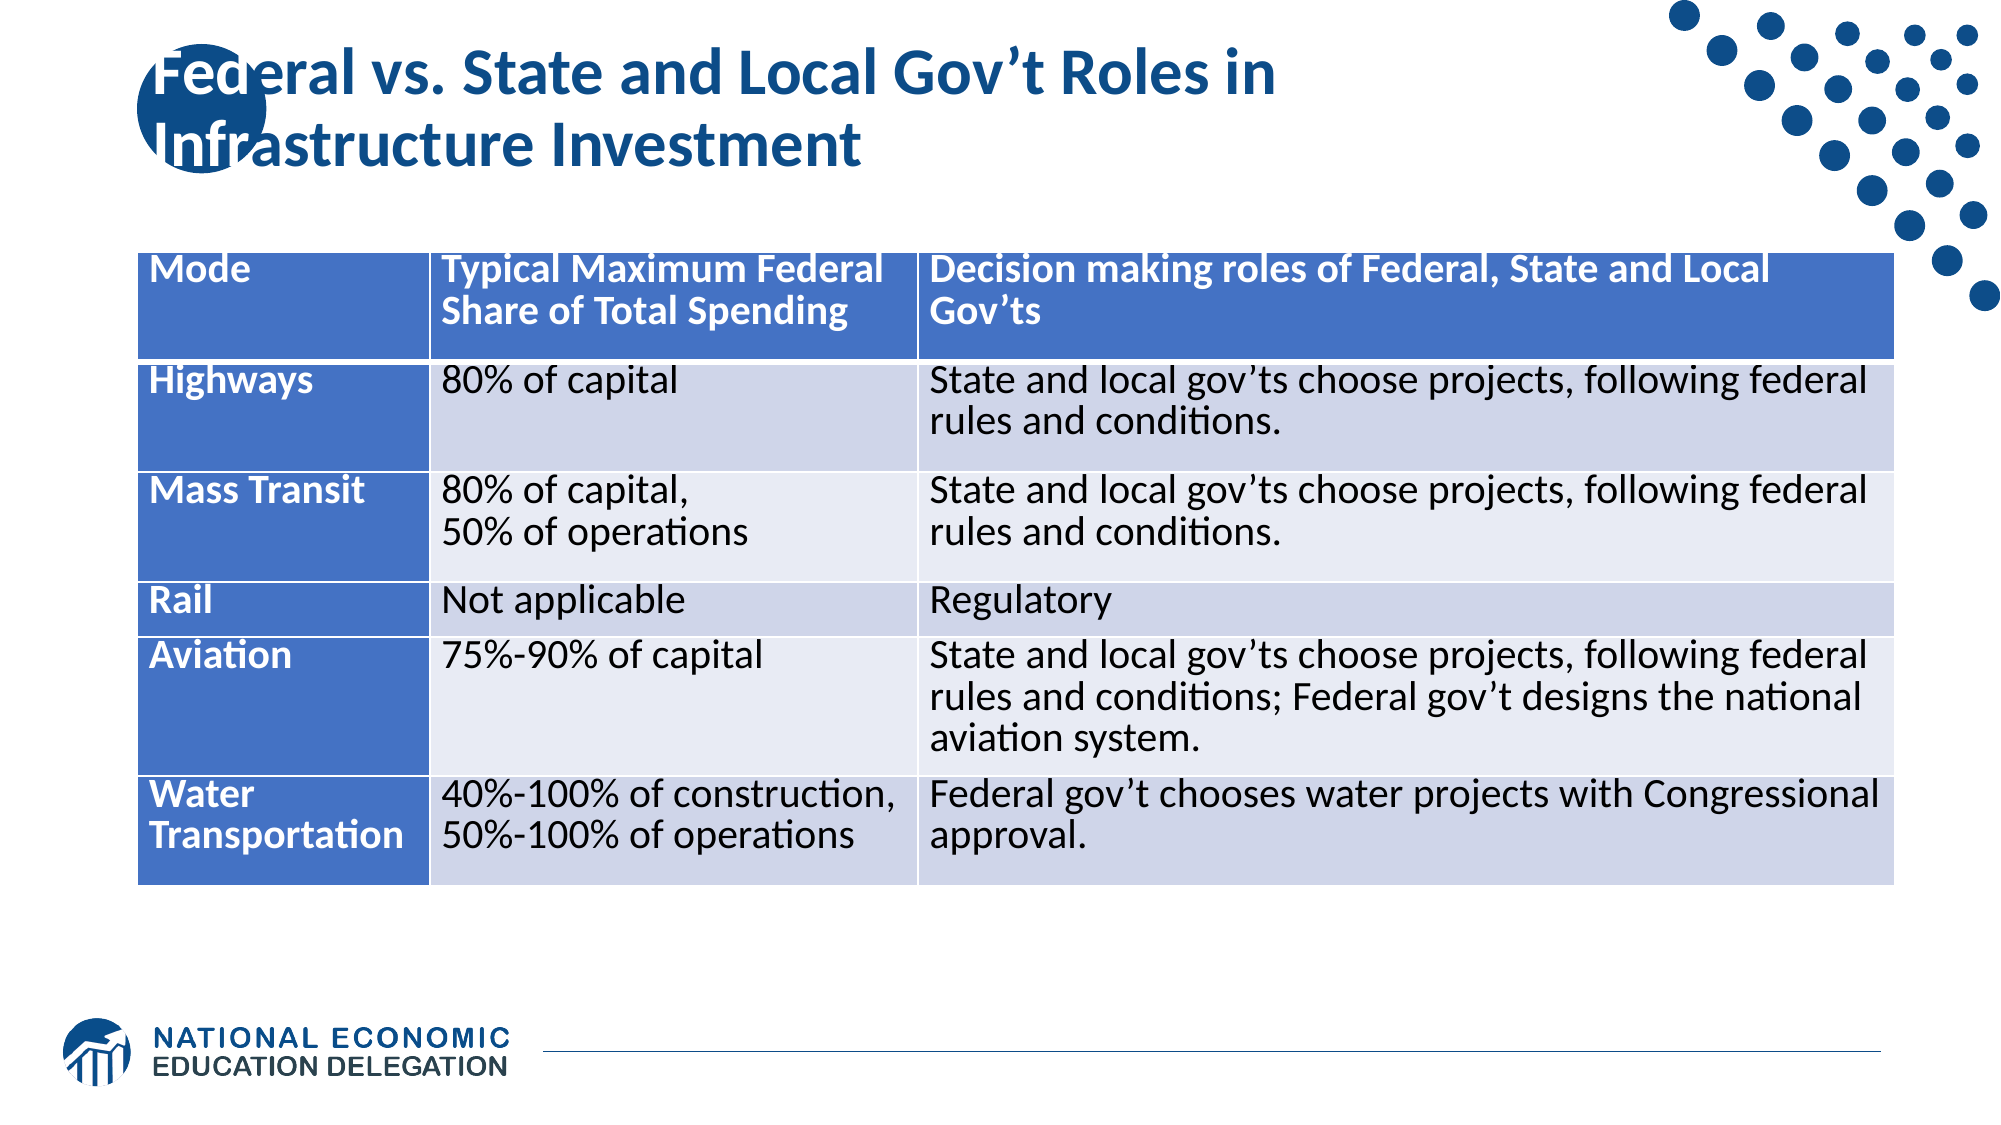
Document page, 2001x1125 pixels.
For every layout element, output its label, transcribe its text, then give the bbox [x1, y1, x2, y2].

title Federal vs. State and Local Gov’t Roles in Infrastructure Investment [137, 59, 1863, 158]
table_cell Rail [138, 583, 429, 636]
table_cell 40%-100% of construction, 50%-100% of operations [431, 777, 917, 885]
table_cell Federal gov’t chooses water projects with Congressional approval. [919, 777, 1894, 885]
table_cell State and local gov’ts choose projects, following federal rules and conditions. [919, 365, 1894, 471]
table_cell 80% of capital [431, 365, 917, 471]
table_cell Water Transportation [138, 777, 429, 885]
table_cell Highways [138, 365, 429, 471]
table_cell Mass Transit [138, 473, 429, 581]
table_cell Regulatory [919, 583, 1894, 636]
table_cell 75%-90% of capital [431, 638, 917, 775]
table_cell State and local gov’ts choose projects, following federal rules and conditions; Federal gov’t designs the national aviation system. [919, 638, 1894, 775]
table_cell Not applicable [431, 583, 917, 636]
table_cell State and local gov’ts choose projects, following federal rules and conditions. [919, 473, 1894, 581]
table_header Decision making roles of Federal, State and Local Gov’ts [919, 253, 1894, 359]
picture [55, 1013, 520, 1091]
table_header Mode [138, 253, 429, 359]
table_cell Aviation [138, 638, 429, 775]
table_cell 80% of capital, 50% of operations [431, 473, 917, 581]
table_header Typical Maximum Federal Share of Total Spending [431, 253, 917, 359]
